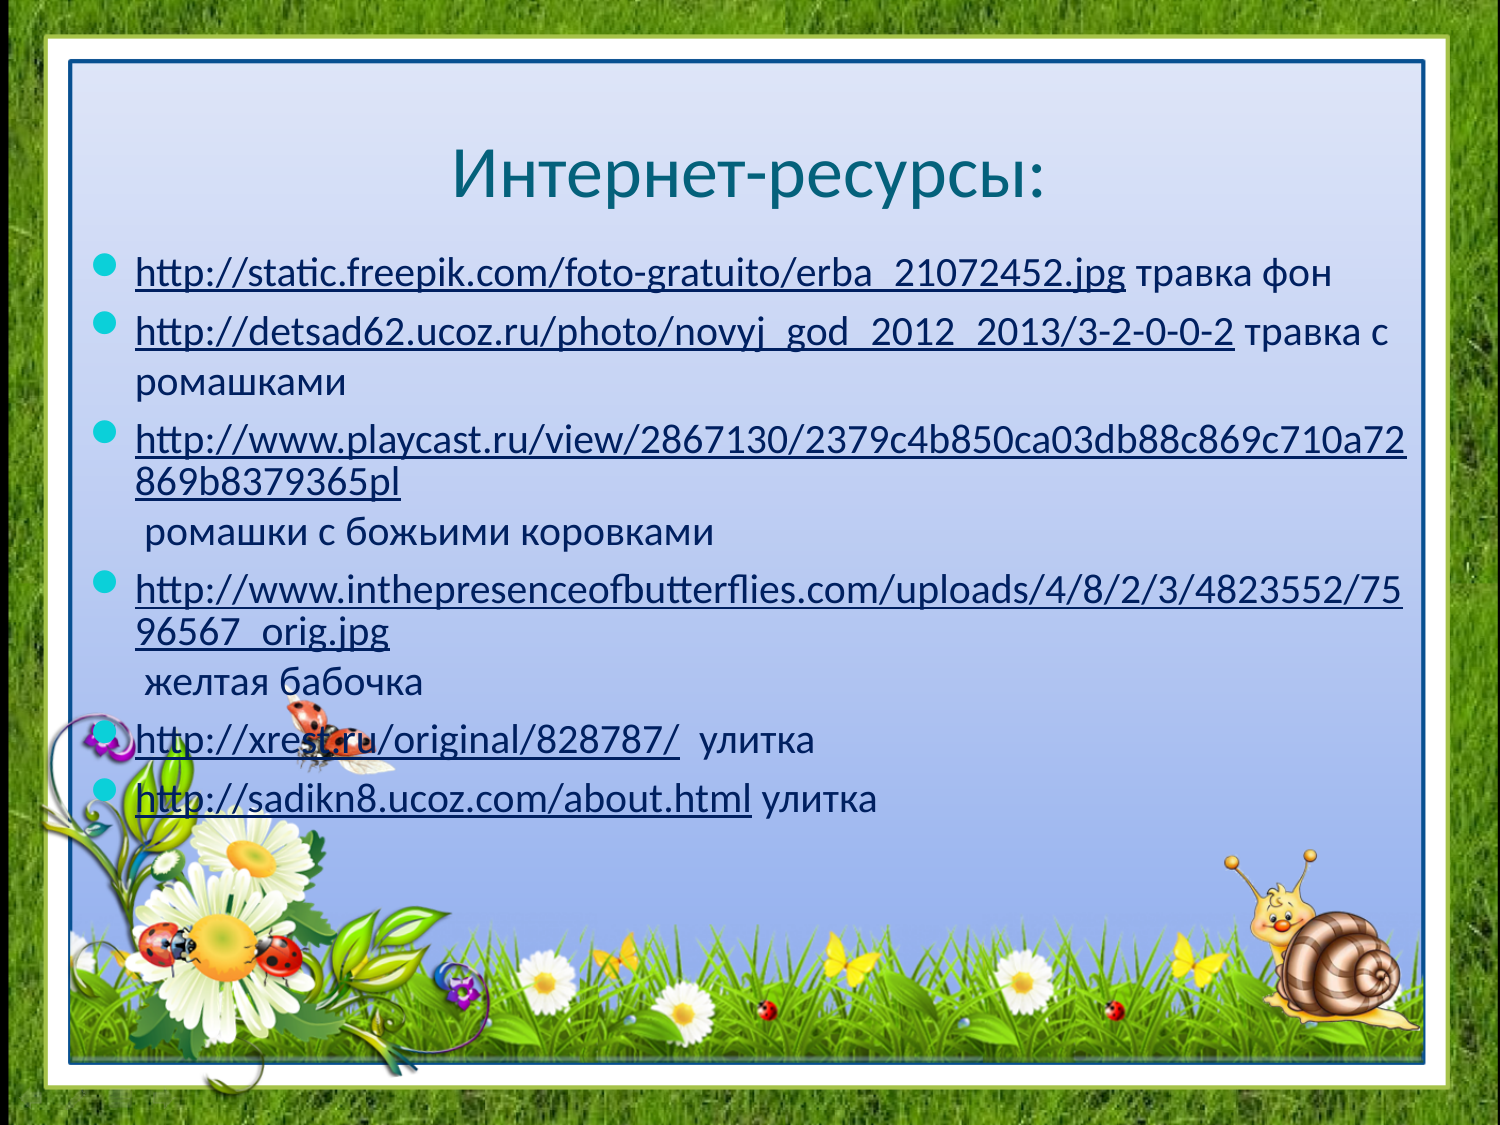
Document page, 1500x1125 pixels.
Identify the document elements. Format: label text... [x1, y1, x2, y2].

title Интернет-ресурсы: [75, 115, 1425, 213]
list http://static.freepik.com/foto-gratuito/erba_21072452.jpg травка фон http://detsad62.ucoz.ru/photo/novyj_god_2012_2013/3-2-0-0-2 травка с ромашками http://www.playcast.ru/view/2867130/2379c4b850ca03db88c869c710a72869b8379365pl ромашки с божьими коровками http://www.inthepresenceofbutterflies.com/uploads/4/8/2/3/4823552/7596567_orig.jpg желтая бабочка http://xrest.ru/original/828787/ улитка http://sadikn8.ucoz.com/about.html улитка [75, 237, 1425, 1038]
picture [0, 0, 1500, 1125]
